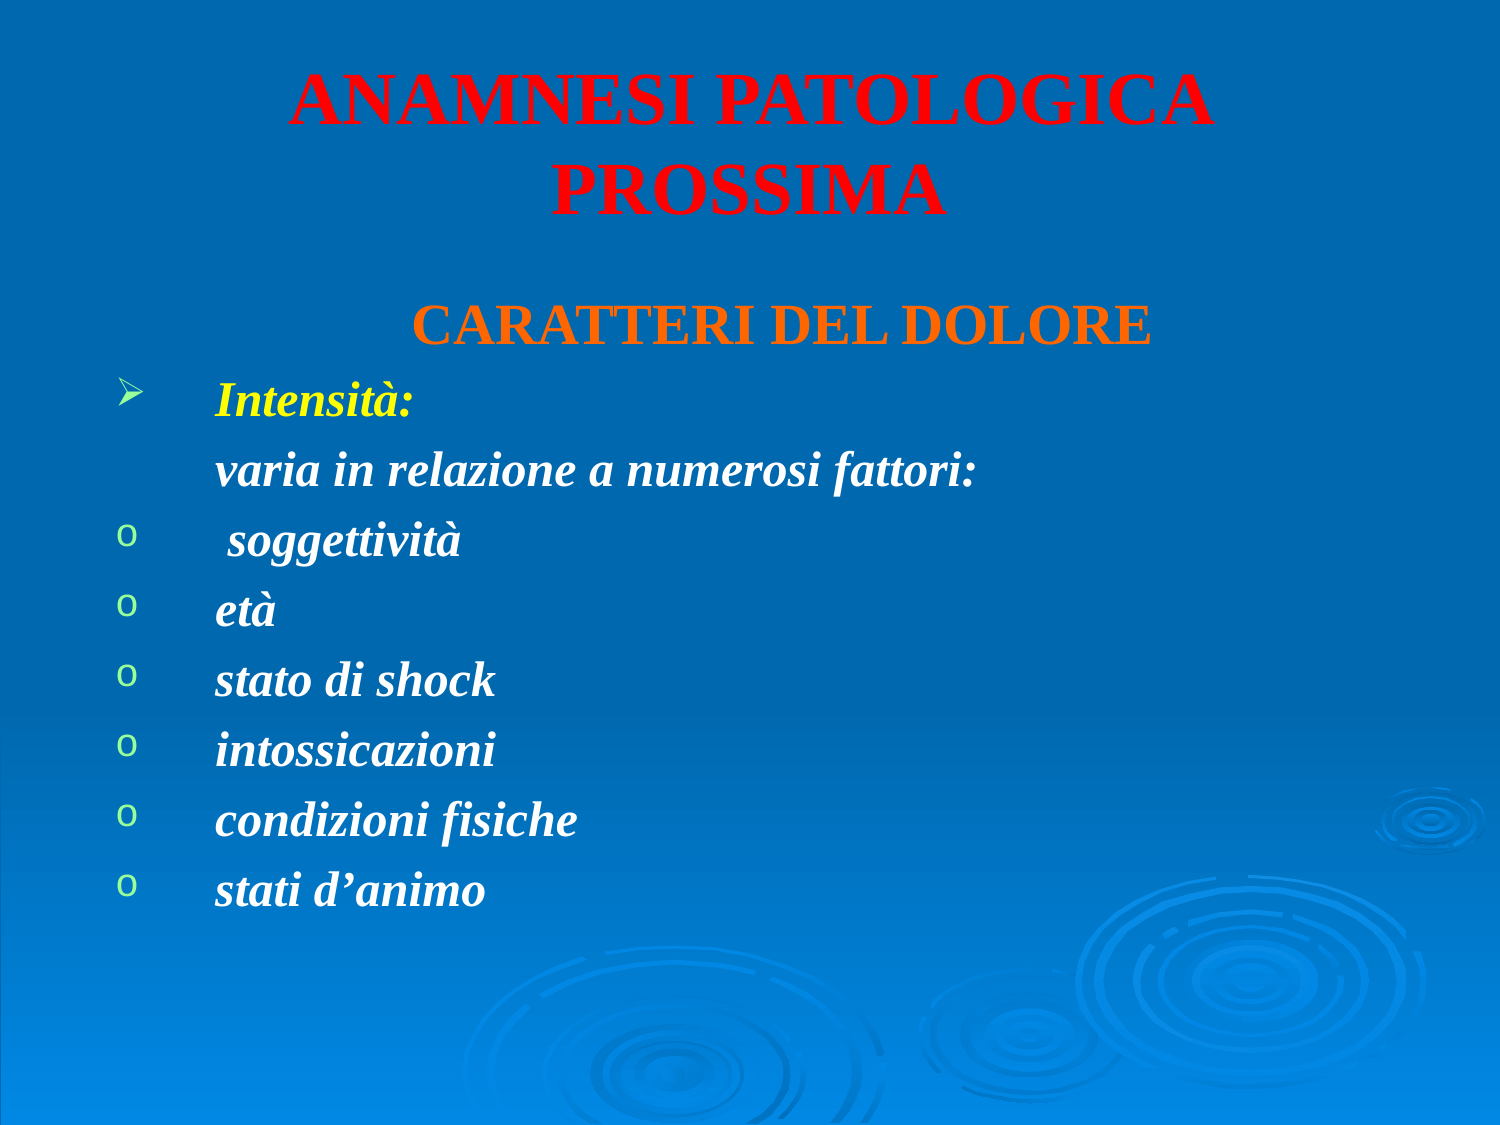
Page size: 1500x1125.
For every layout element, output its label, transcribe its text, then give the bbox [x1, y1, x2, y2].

list CARATTERI DEL DOLORE Intensità: varia in relazione a numerosi fattori: soggettività età stato di shock intossicazioni condizioni fisiche stati d’animo [100, 278, 1451, 1125]
title ANAMNESI PATOLOGICA PROSSIMA [74, 45, 1426, 233]
